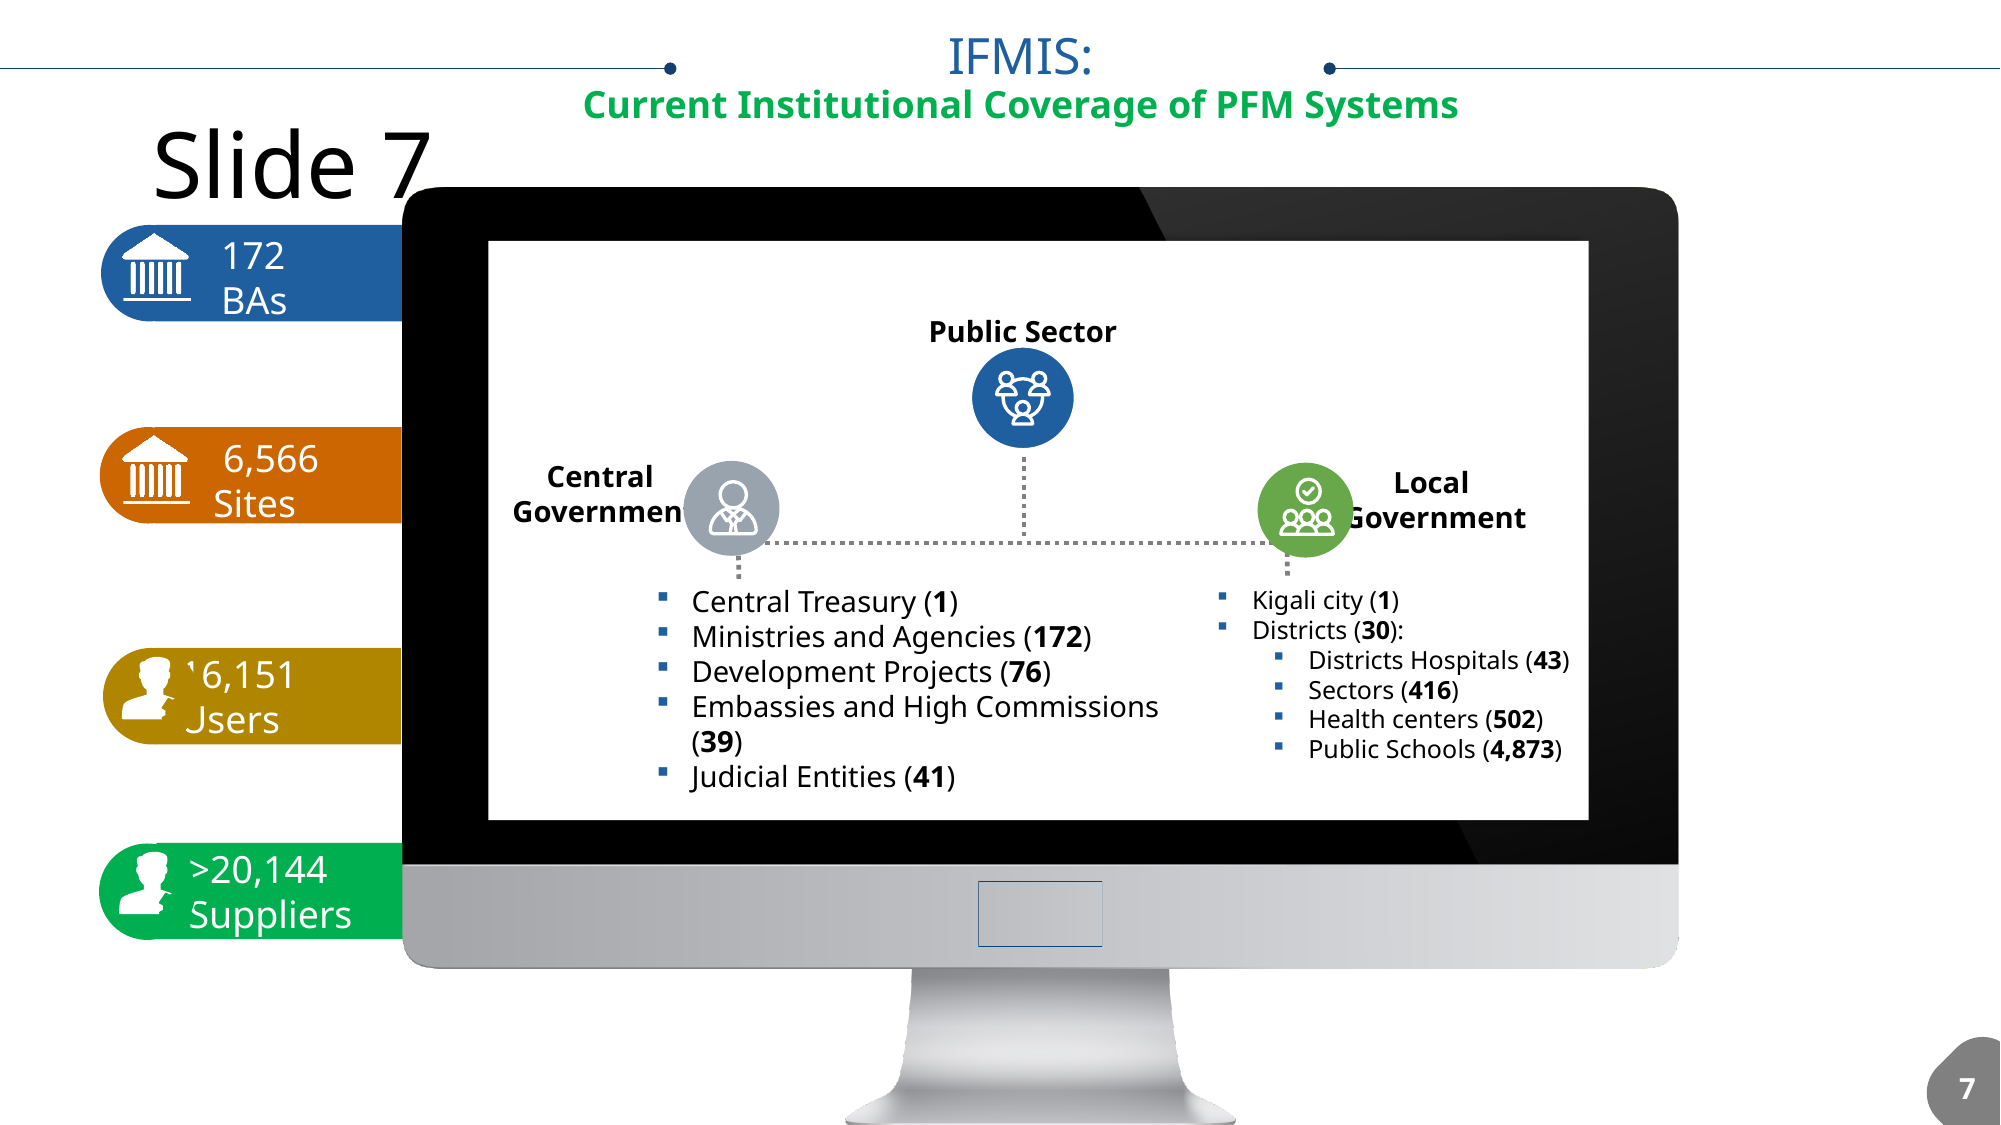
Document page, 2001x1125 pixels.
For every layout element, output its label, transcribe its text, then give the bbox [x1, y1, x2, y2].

text_box [101, 646, 201, 746]
text_box [158, 426, 338, 524]
text_box [190, 449, 198, 501]
text_box 16,151 Users [179, 650, 298, 741]
text_box [1925, 1035, 2000, 1125]
picture [122, 435, 190, 504]
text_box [101, 224, 402, 323]
title Slide 7 [137, 127, 1863, 278]
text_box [338, 187, 1696, 1125]
text_box [161, 921, 338, 940]
text_box 6,566 Sites [213, 434, 338, 526]
text_box [121, 656, 175, 720]
text_box [162, 647, 338, 745]
text_box [155, 842, 338, 862]
text_box IFMIS: Current Institutional Coverage of PFM Systems [58, 31, 1984, 127]
text_box [119, 851, 172, 915]
text_box >20,144 Suppliers [188, 845, 338, 936]
text_box [98, 426, 188, 525]
text_box [98, 842, 197, 941]
text_box 7 [1944, 1063, 1991, 1113]
